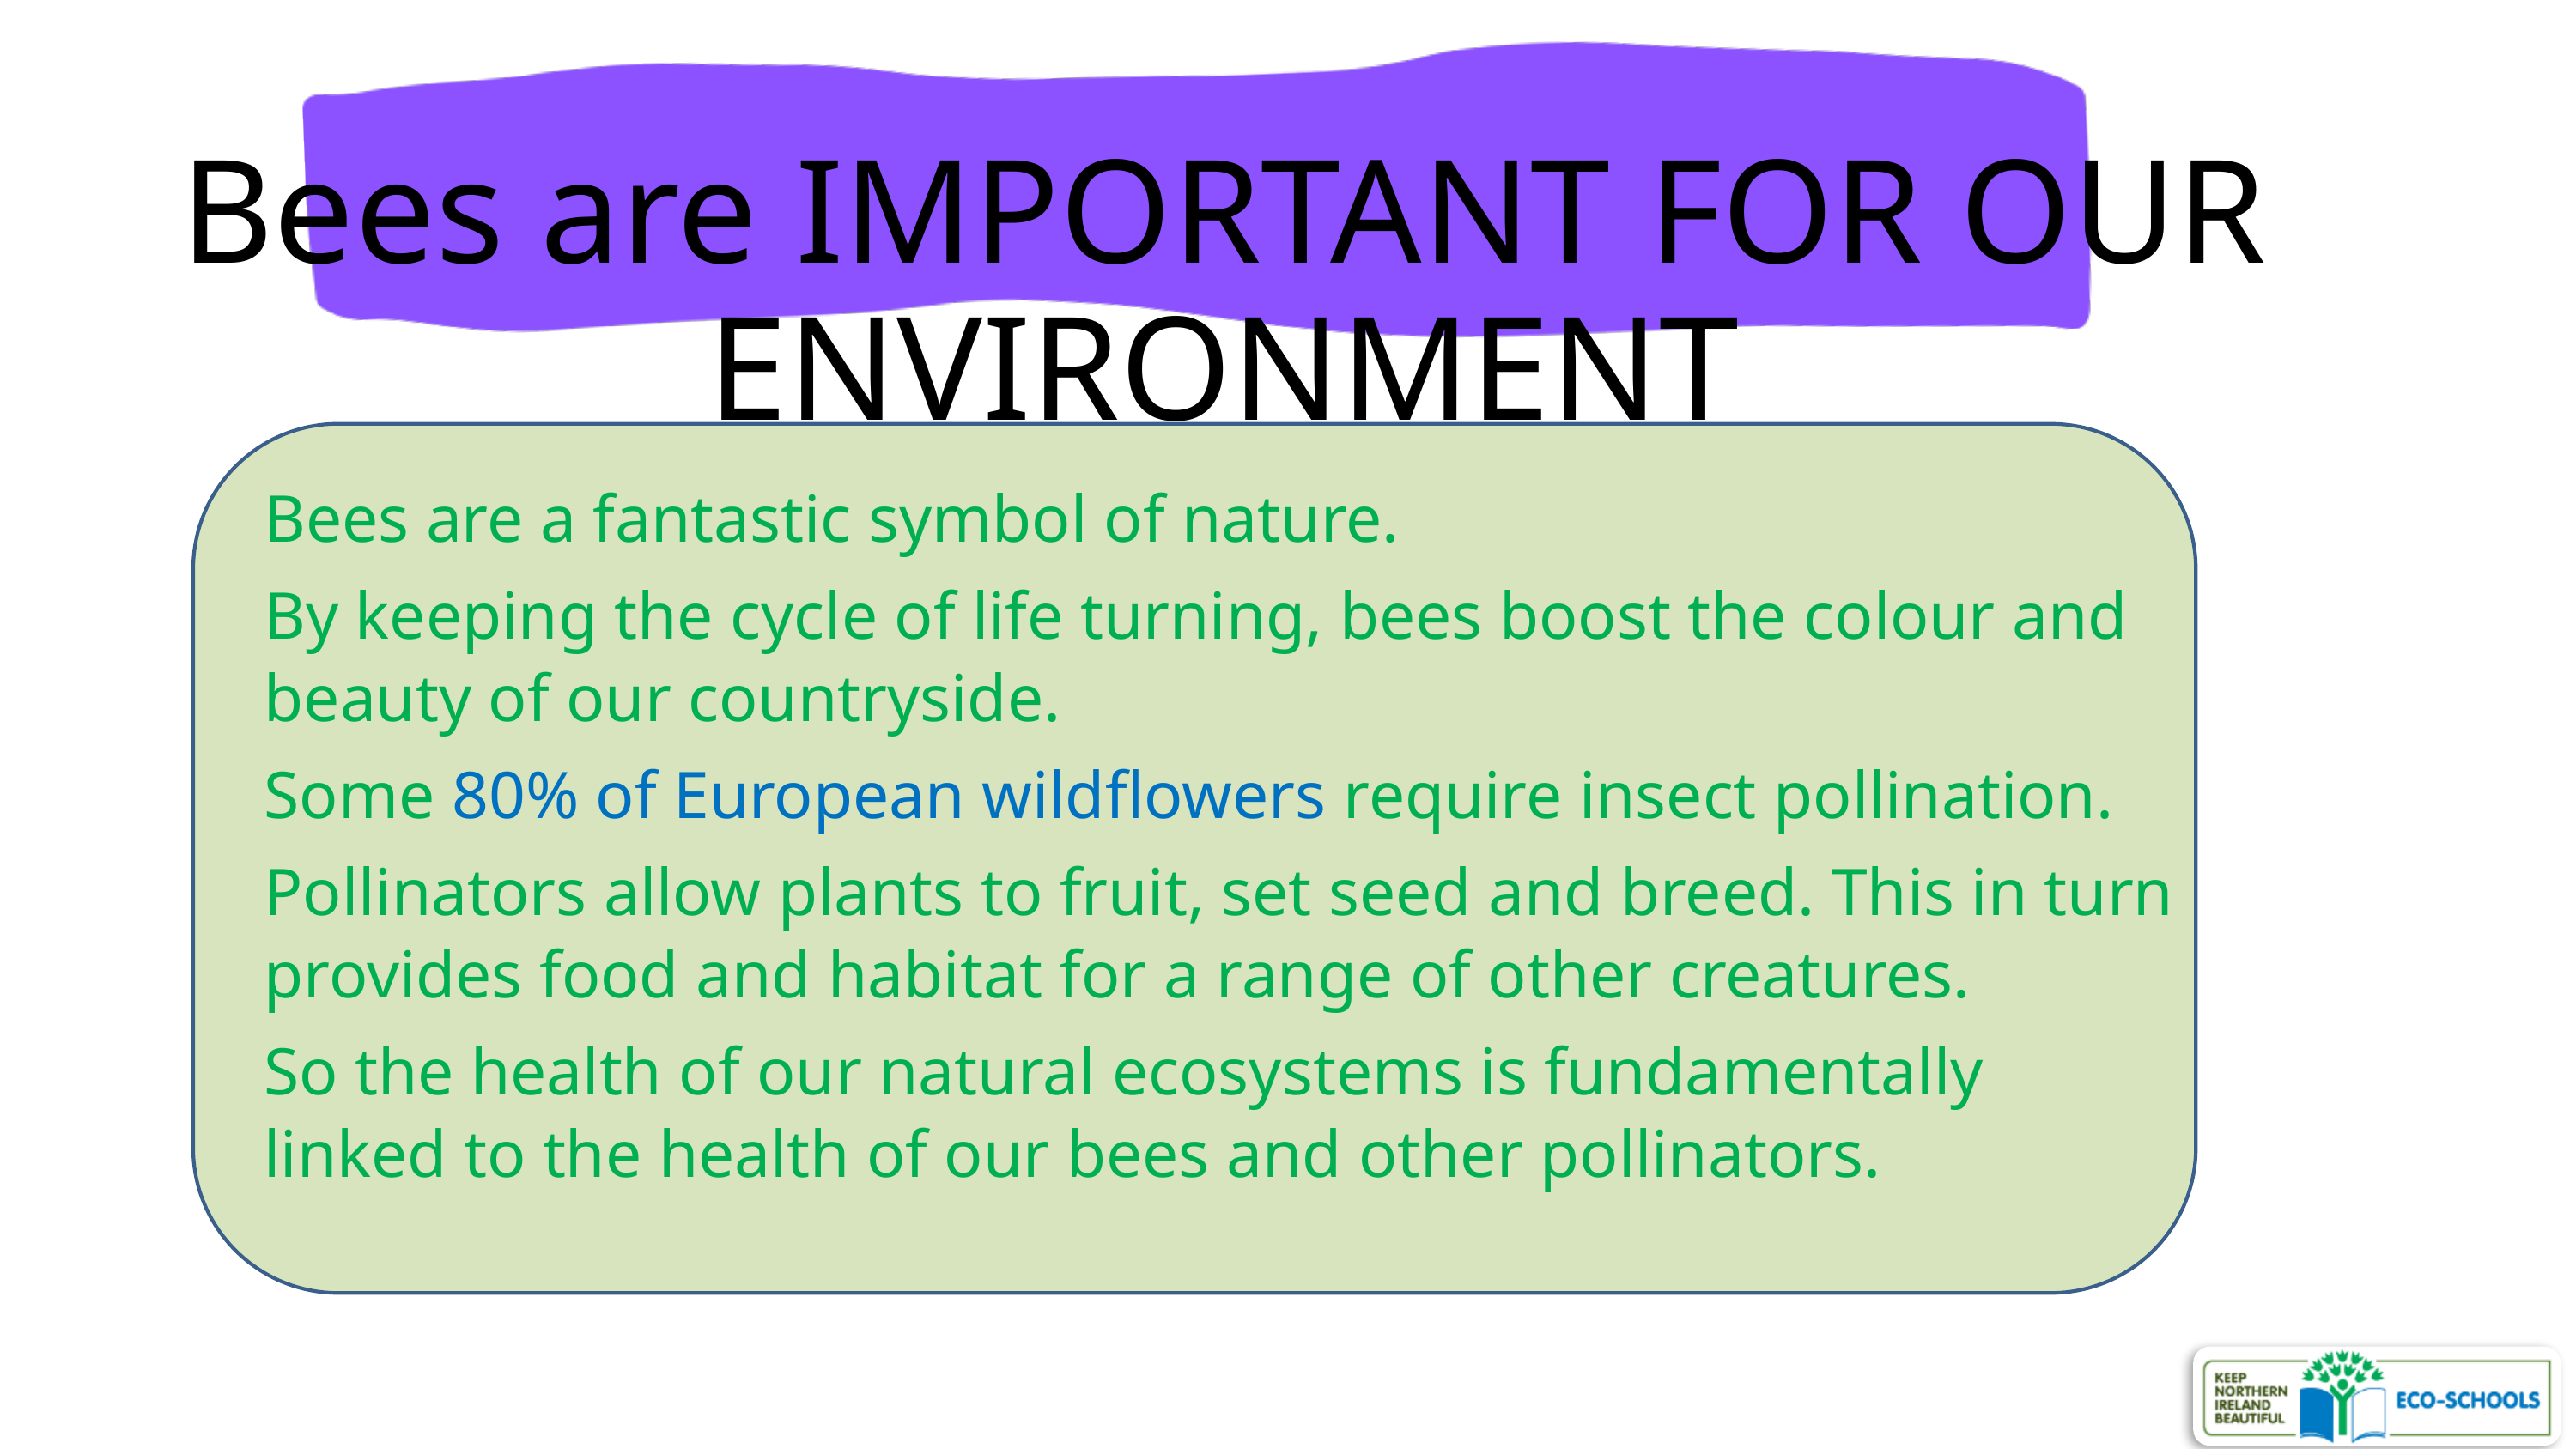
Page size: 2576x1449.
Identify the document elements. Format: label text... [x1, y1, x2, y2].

text_box Bees are IMPORTANT FOR OUR ENVIRONMENT [123, 134, 2324, 450]
text_box [191, 451, 2190, 1295]
picture [302, 7, 2090, 363]
text_box Bees are a fantastic symbol of nature. By keeping the cycle of life turning, bees boost the colour and beauty of our countryside. Some 80% of European wildflowers require insect pollination. Pollinators allow plants to fruit, set seed and breed. This in turn provides food and habitat for a range of other creatures. So the health of our natural ecosystems is fundamentally linked to the health of our bees and other pollinators. [251, 450, 2196, 1197]
picture [2192, 1346, 2561, 1446]
